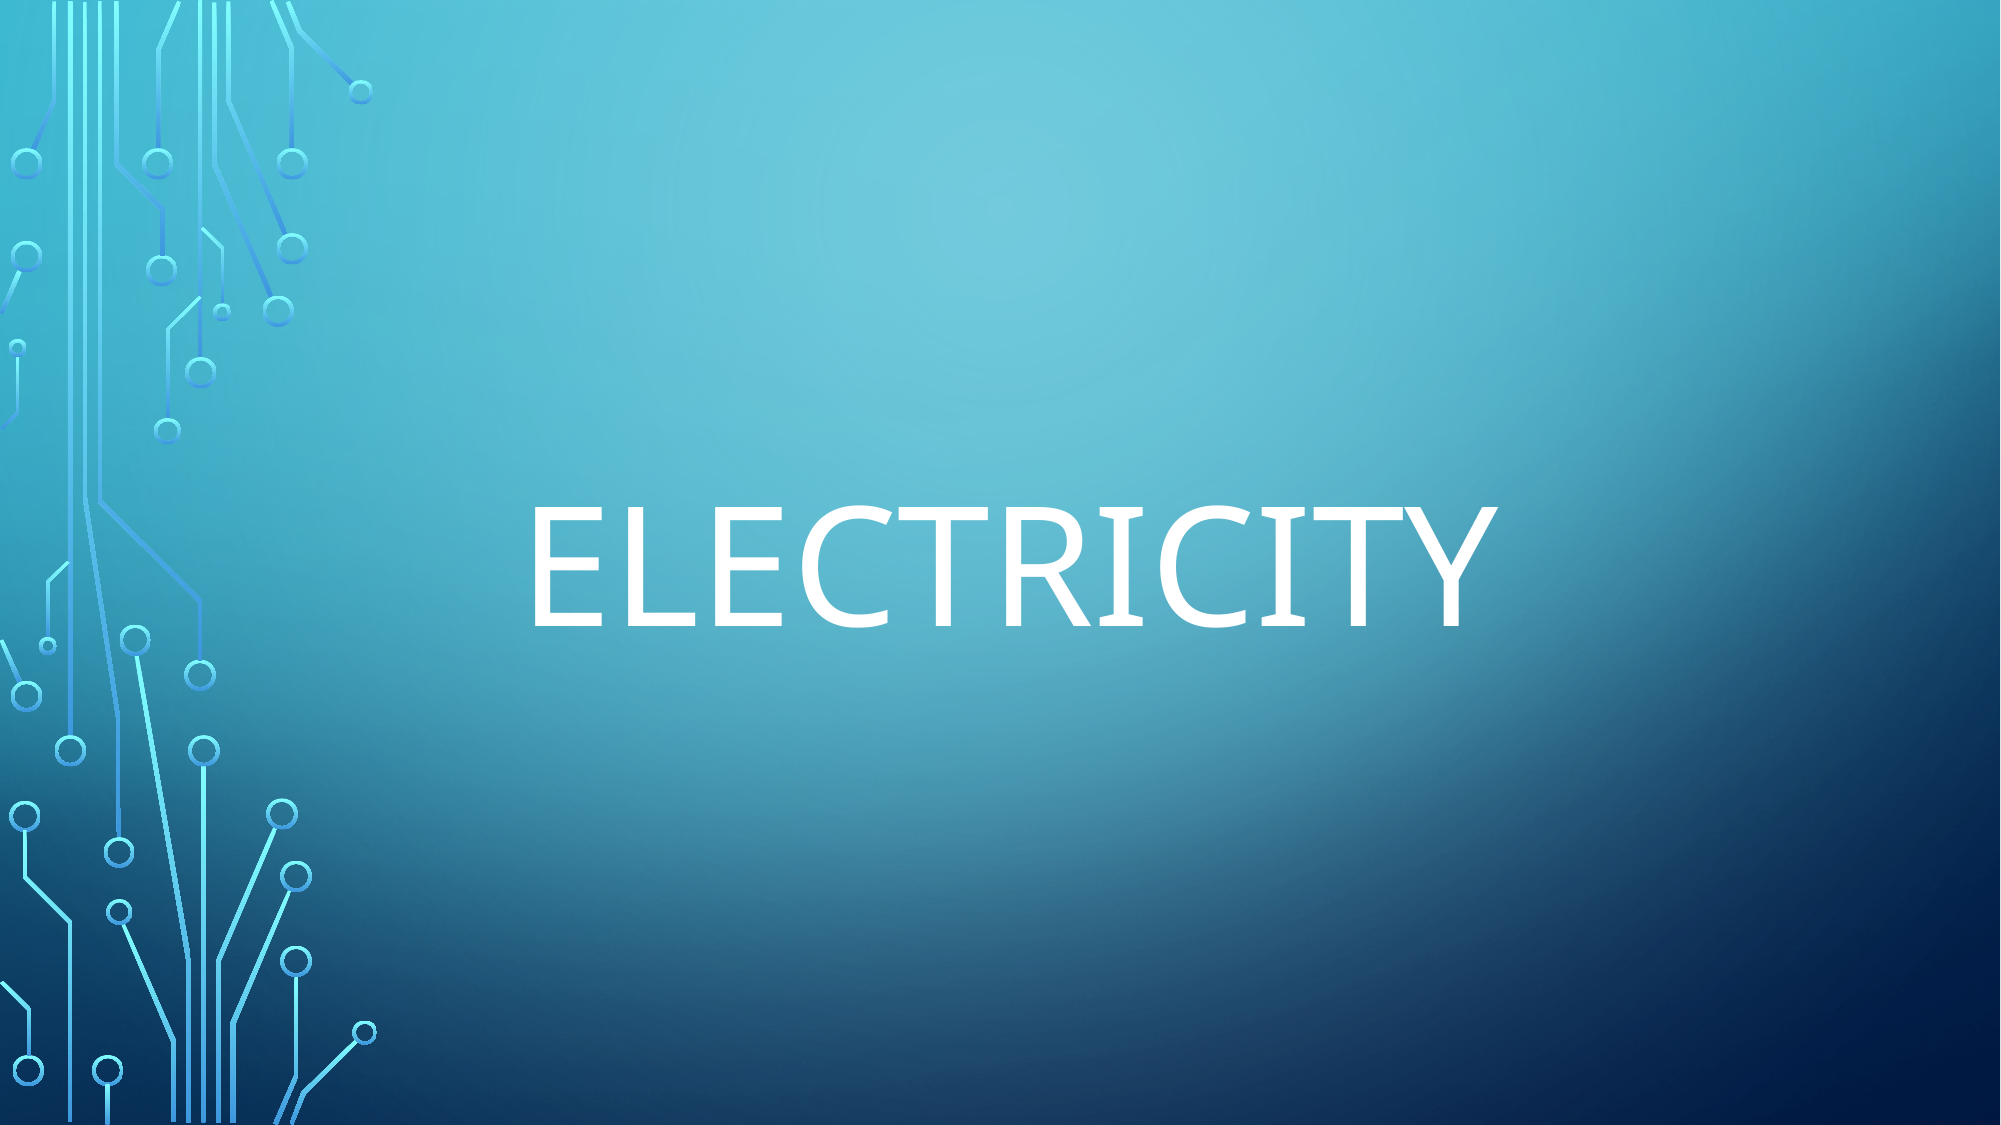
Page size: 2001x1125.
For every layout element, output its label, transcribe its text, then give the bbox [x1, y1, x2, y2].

title Electricity [288, 278, 1731, 670]
